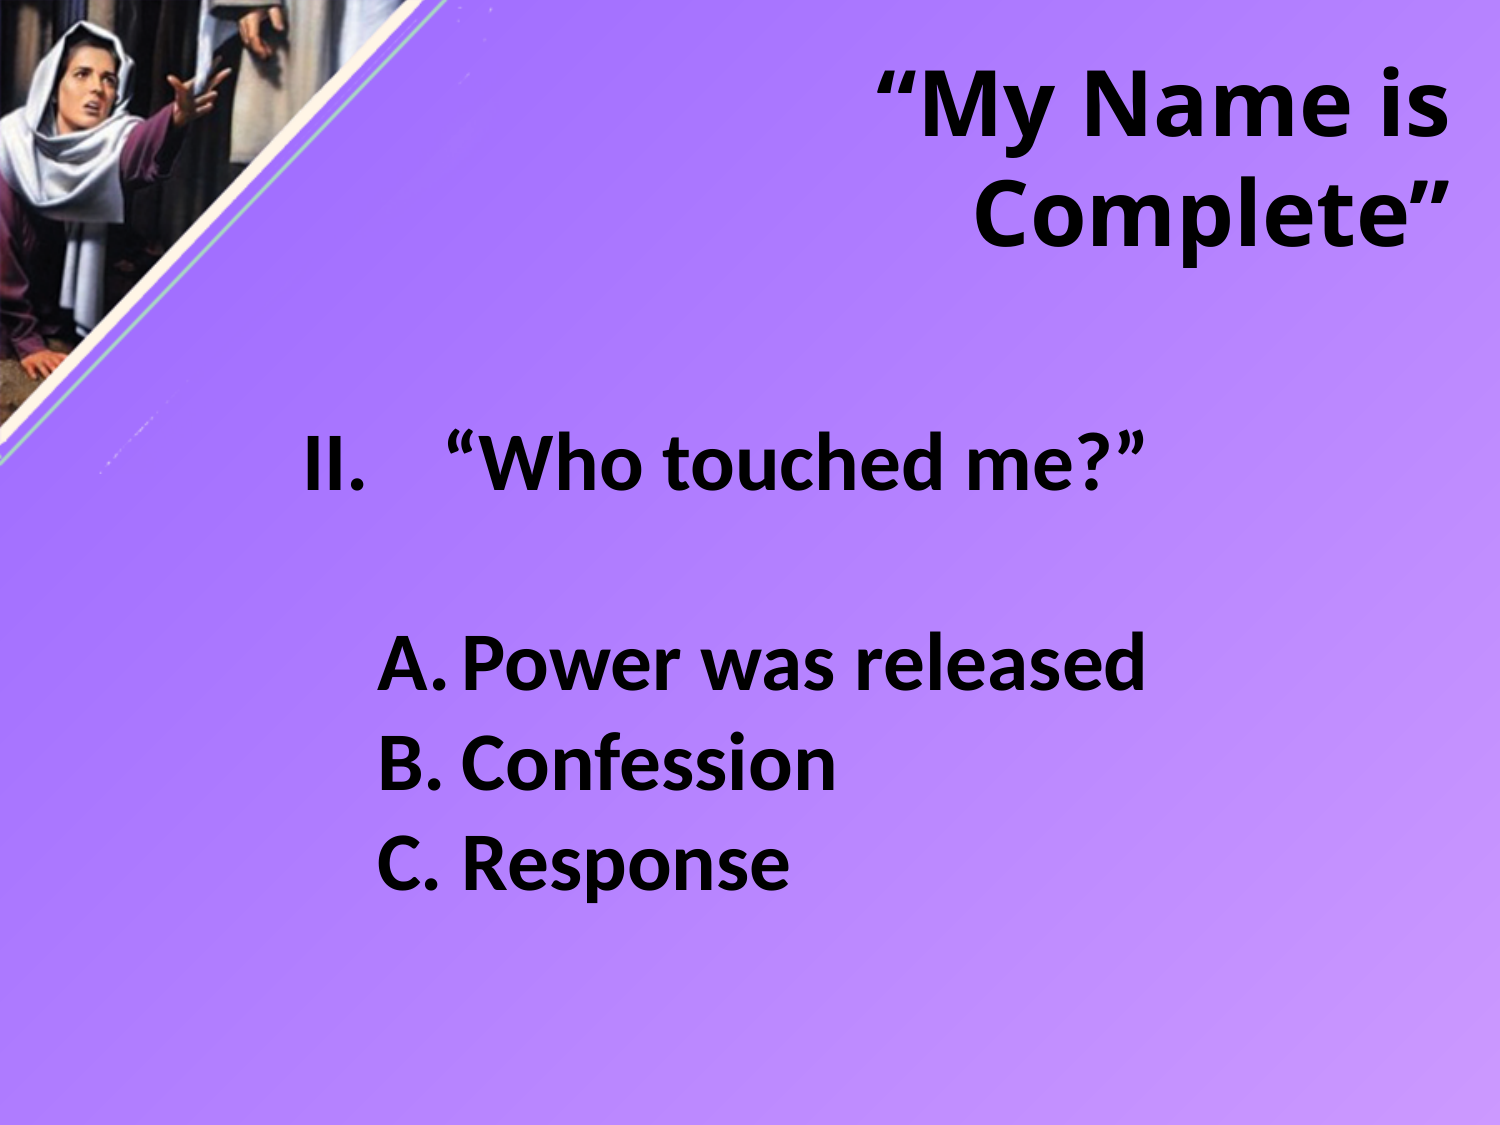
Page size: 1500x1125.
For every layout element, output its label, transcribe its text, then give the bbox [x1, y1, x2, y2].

text_box “Who touched me?” Power was released Confession Response [287, 399, 1325, 915]
picture [0, 0, 501, 474]
text_box “My Name is Complete” [712, 37, 1466, 150]
